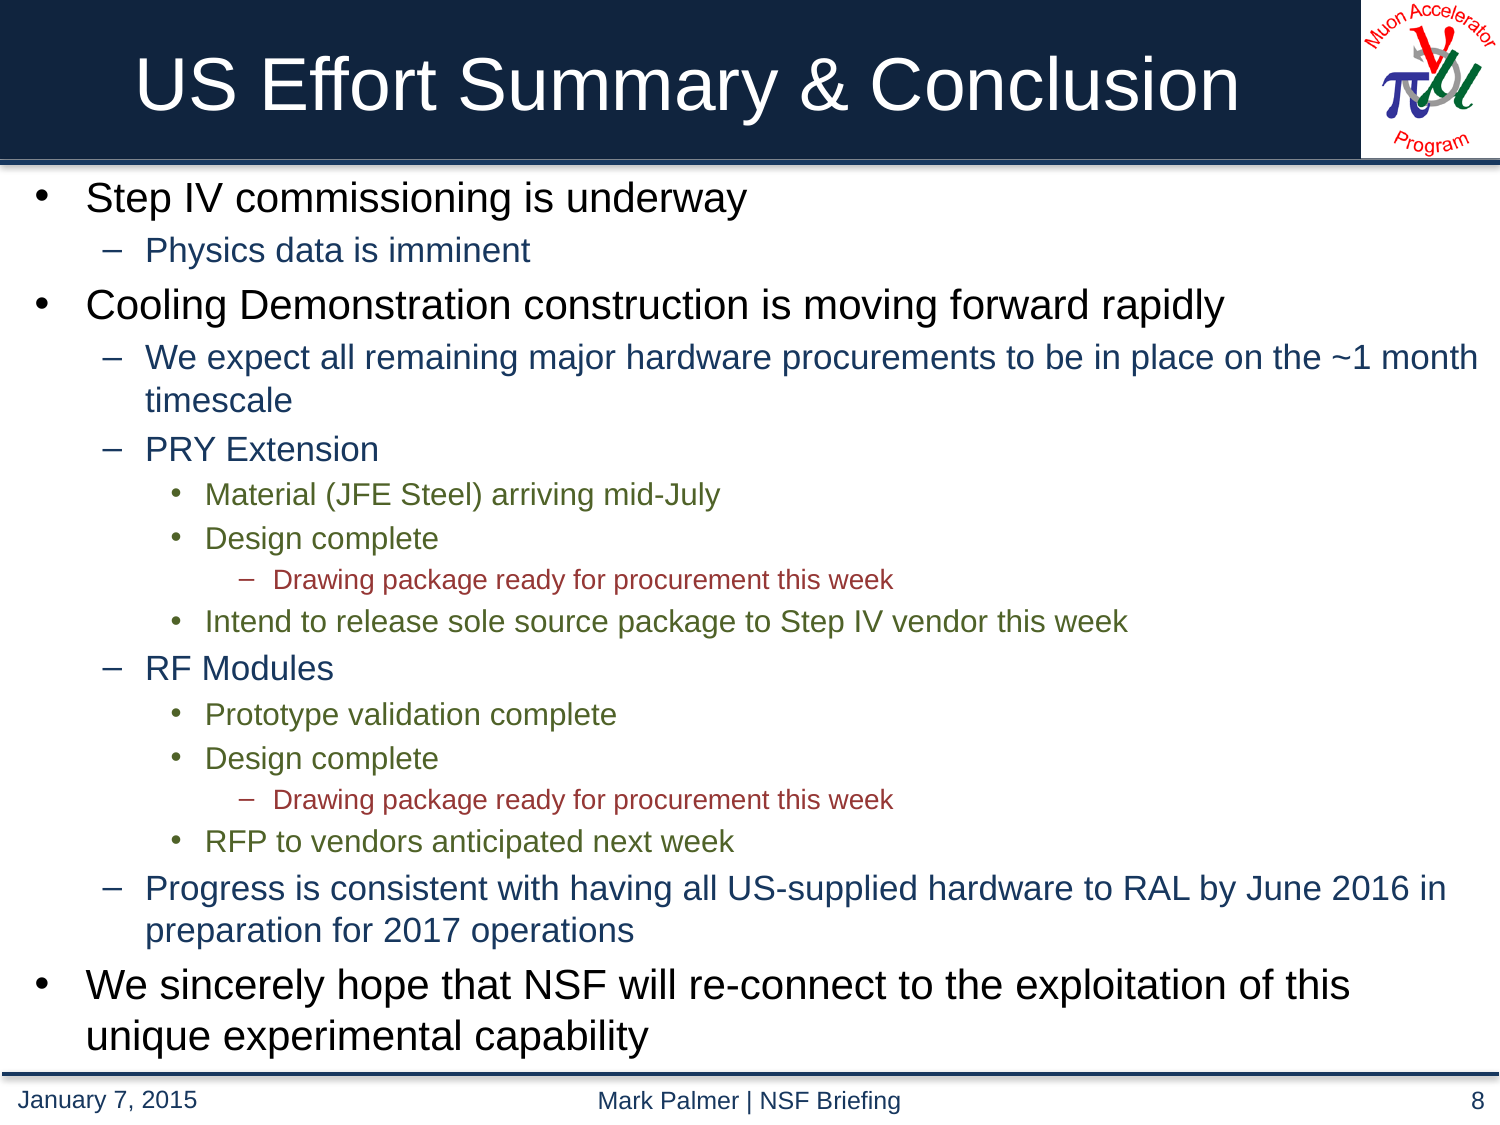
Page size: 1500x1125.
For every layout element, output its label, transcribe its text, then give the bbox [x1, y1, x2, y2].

list Step IV commissioning is underway Physics data is imminent Cooling Demonstration construction is moving forward rapidly We expect all remaining major hardware procurements to be in place on the ~1 month timescale PRY Extension Material (JFE Steel) arriving mid-July Design complete Drawing package ready for procurement this week Intend to release sole source package to Step IV vendor this week RF Modules Prototype validation complete Design complete Drawing package ready for procurement this week RFP to vendors anticipated next week Progress is consistent with having all US-supplied hardware to RAL by June 2016 in preparation for 2017 operations We sincerely hope that NSF will re-connect to the exploitation of this unique experimental capability [19, 162, 1500, 1075]
title US Effort Summary & Conclusion [19, 0, 1357, 162]
footer Mark Palmer | NSF Briefing [284, 1074, 1215, 1125]
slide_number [2, 1075, 284, 1123]
slide_number 8 [1215, 1074, 1500, 1125]
picture [1360, 0, 1500, 159]
